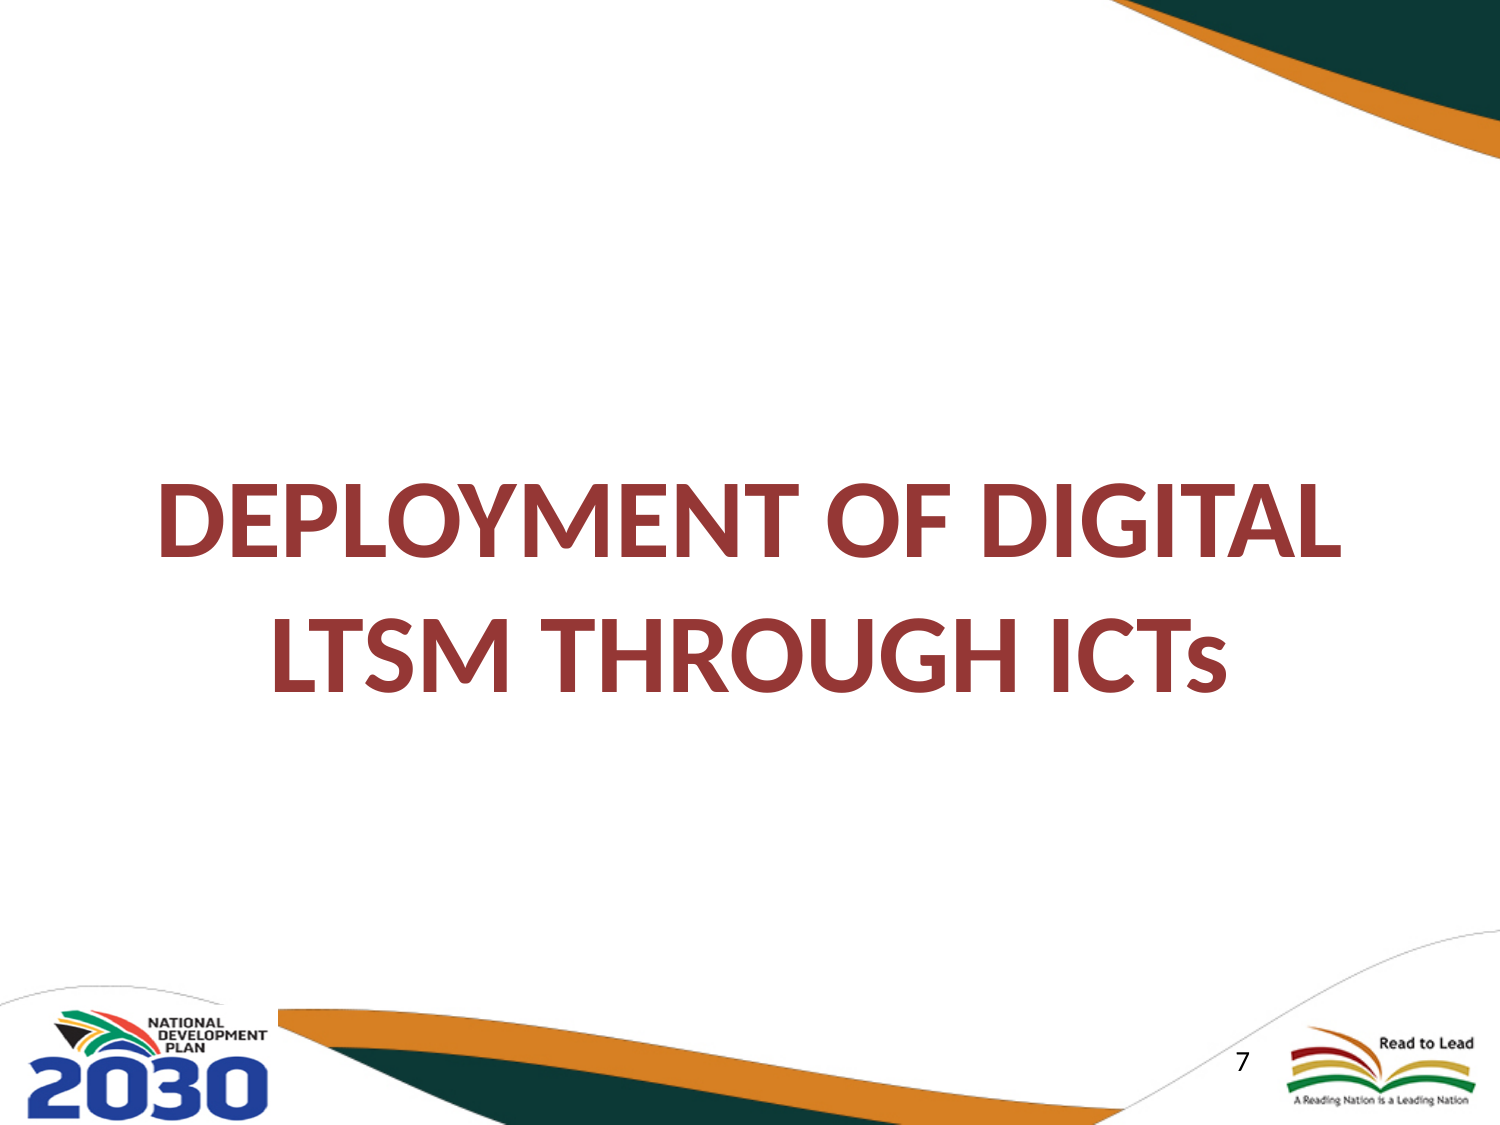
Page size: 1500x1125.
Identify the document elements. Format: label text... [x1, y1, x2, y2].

text_box 7 [927, 1034, 1265, 1095]
title DEPLOYMENT OF DIGITAL LTSM THROUGH ICTs [53, 314, 1447, 846]
picture [0, 0, 1500, 1125]
